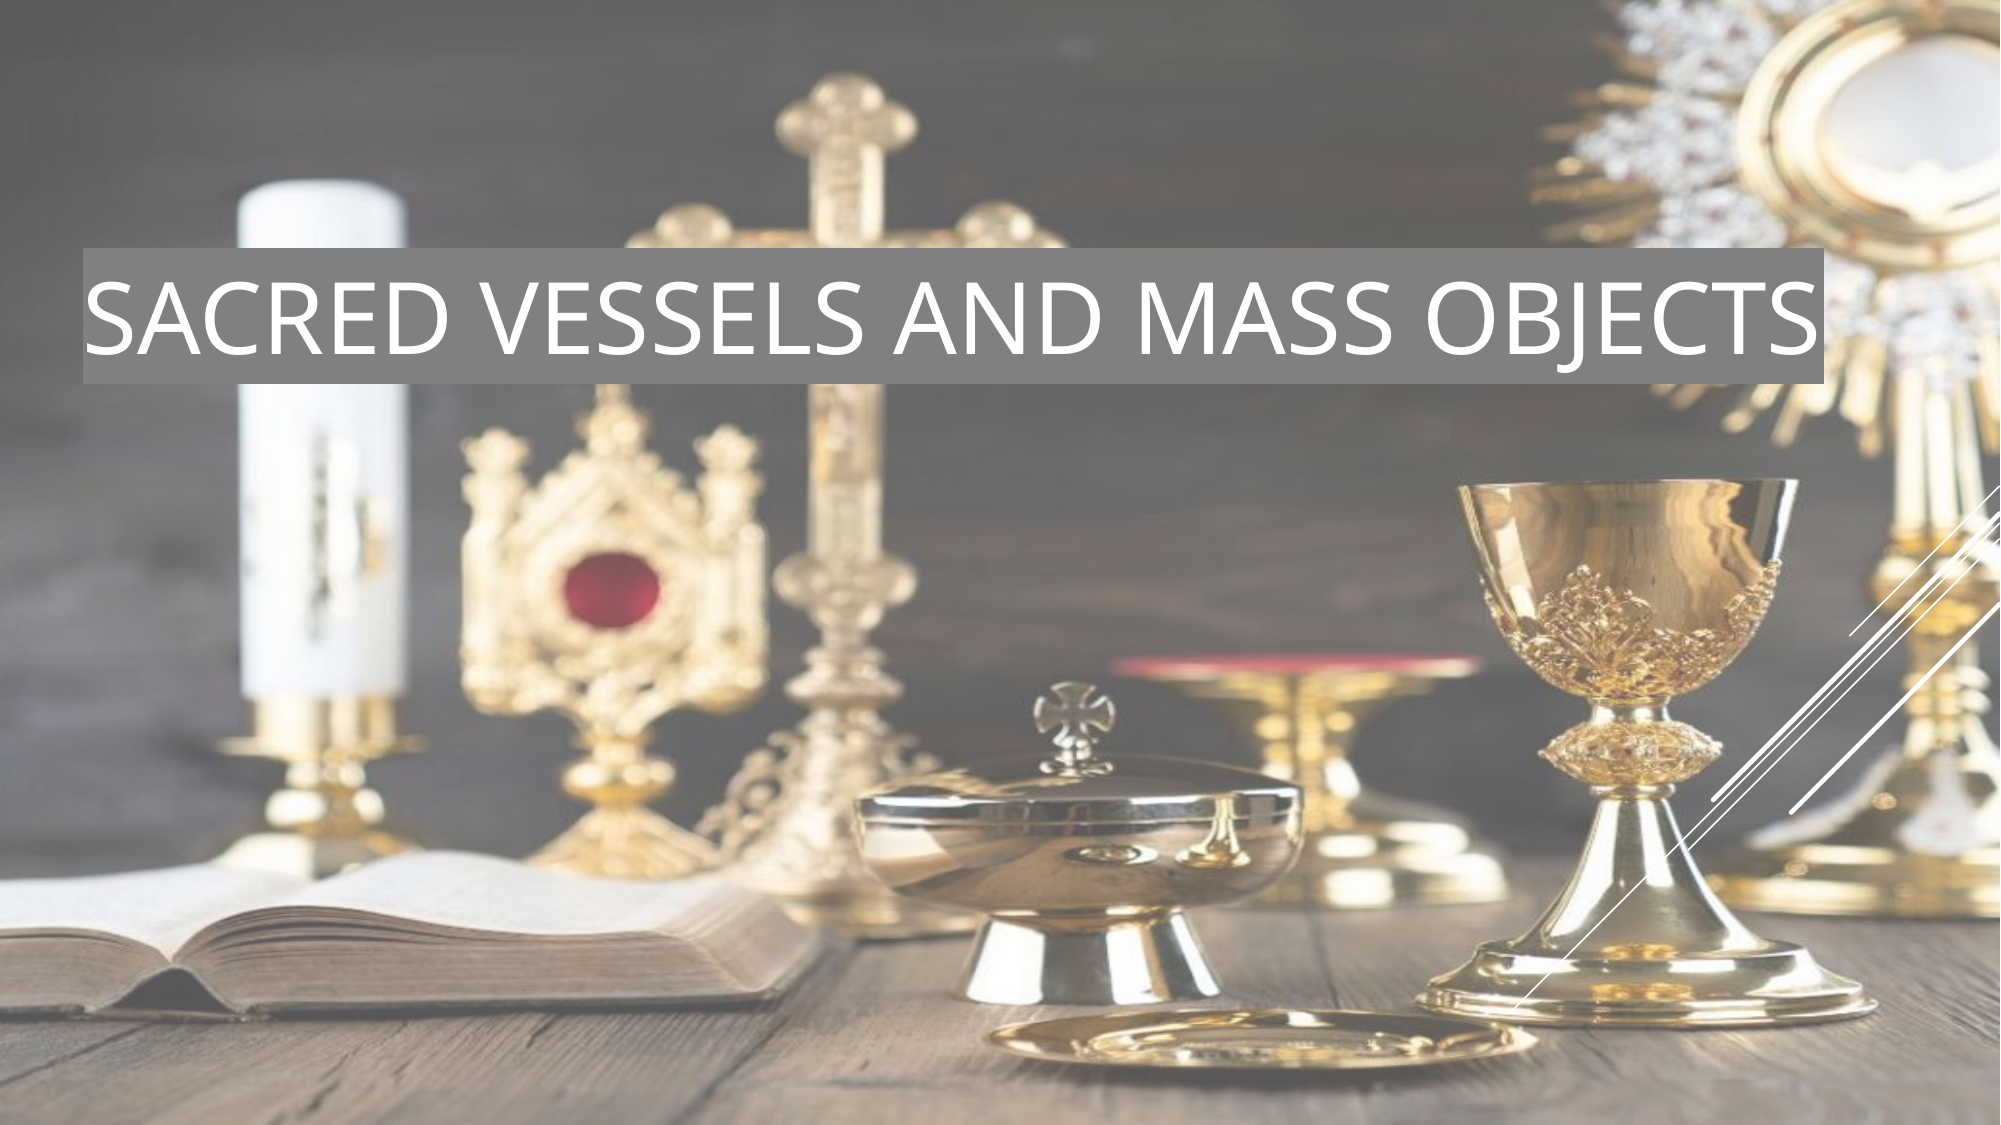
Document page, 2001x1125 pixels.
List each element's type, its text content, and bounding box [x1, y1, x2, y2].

title Sacred vessels and mass objects [67, 190, 1932, 438]
